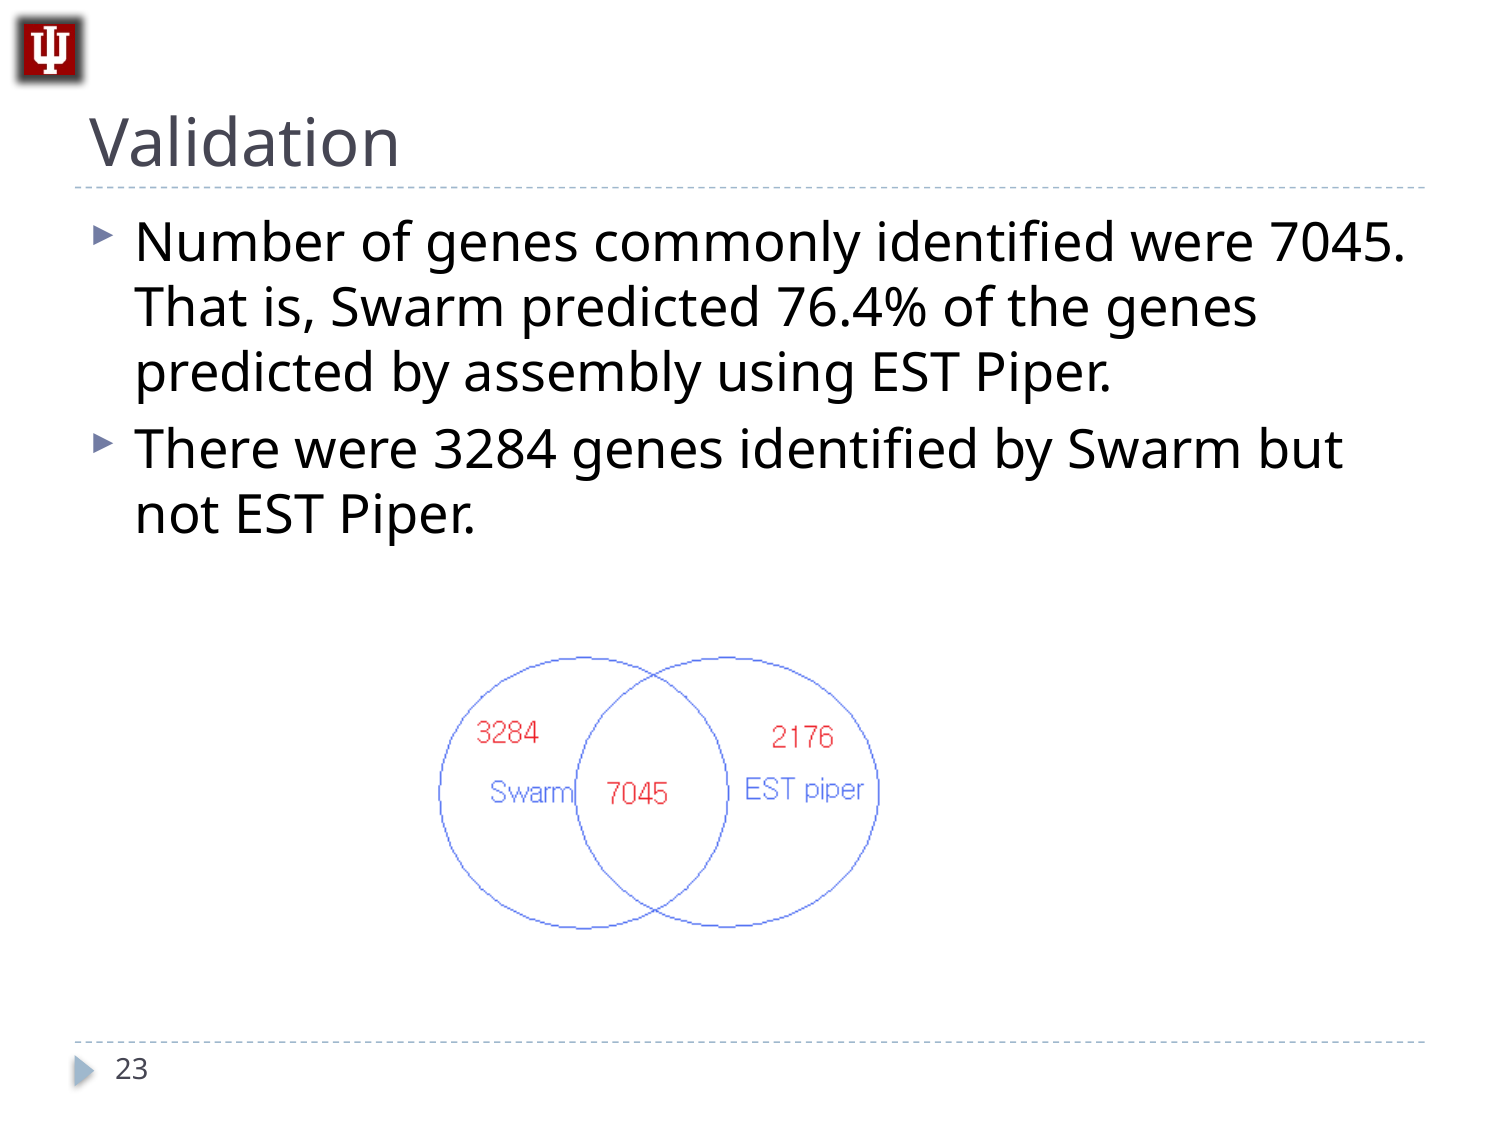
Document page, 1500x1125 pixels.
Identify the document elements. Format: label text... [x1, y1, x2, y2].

list Number of genes commonly identified were 7045. That is, Swarm predicted 76.4% of the genes predicted by assembly using EST Piper. There were 3284 genes identified by Swarm but not EST Piper. [75, 200, 1425, 1010]
title Validation [75, 24, 1425, 188]
picture [412, 624, 934, 958]
picture [24, 24, 76, 76]
slide_number 23 [100, 1042, 426, 1103]
